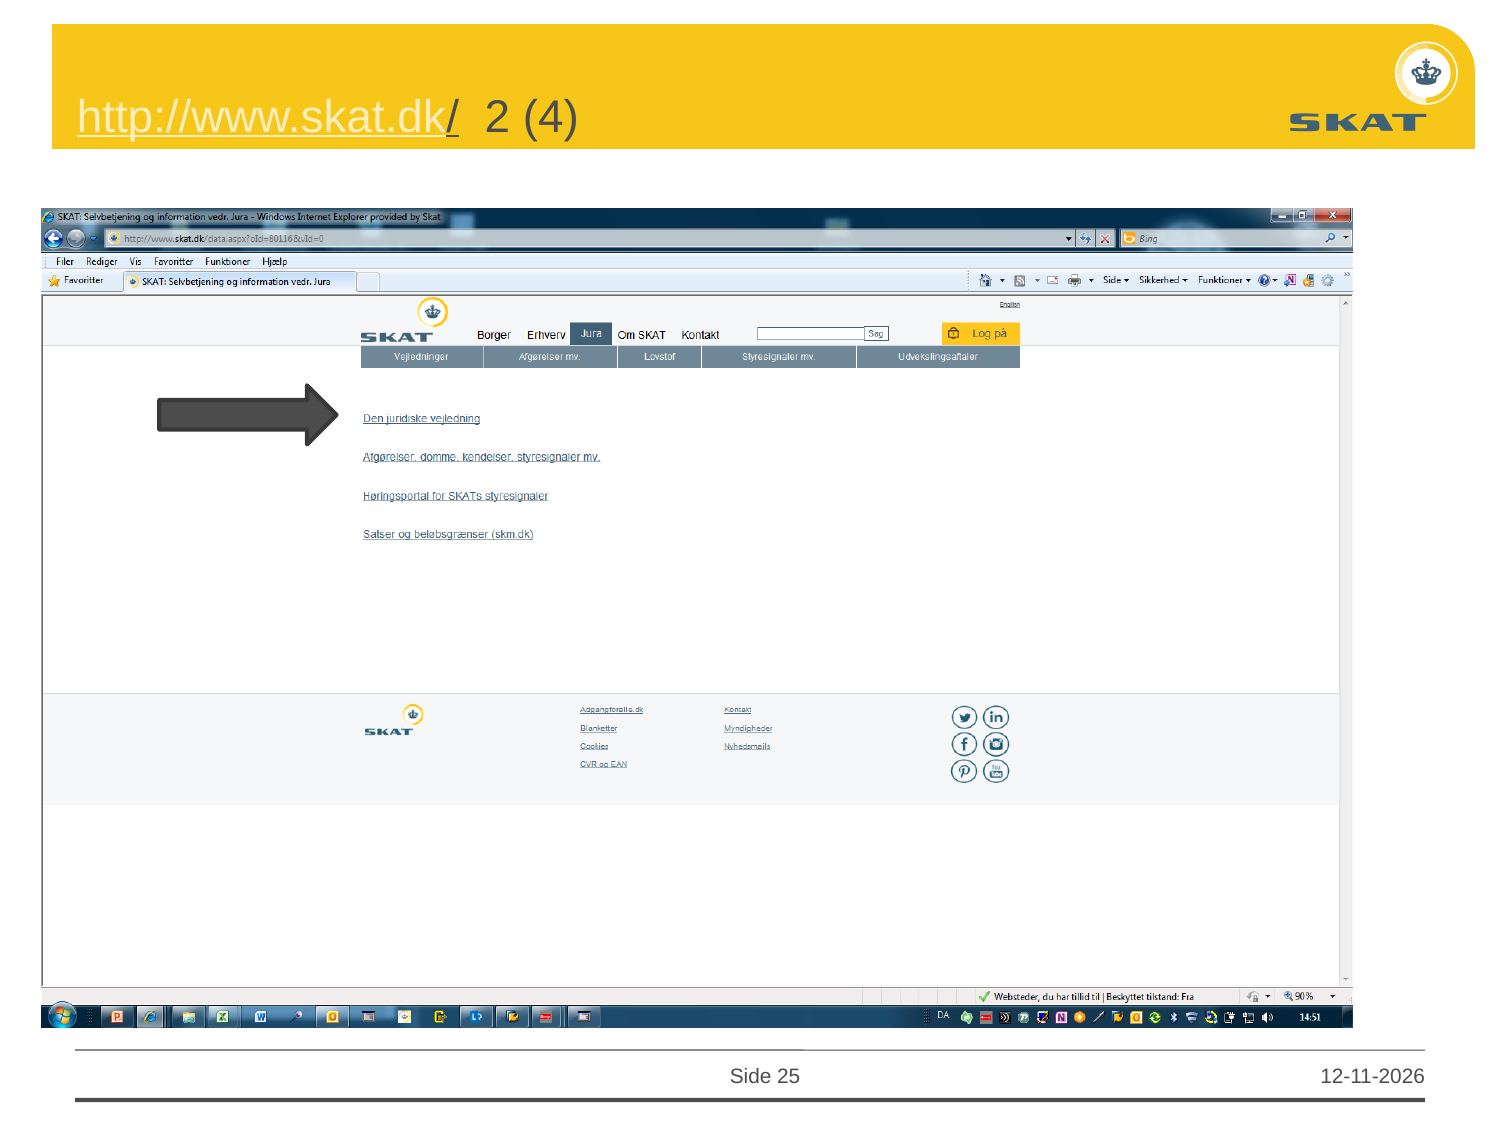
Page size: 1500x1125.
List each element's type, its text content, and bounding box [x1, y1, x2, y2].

title http://www.skat.dk/ 2 (4) [76, 66, 1427, 142]
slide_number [1050, 1050, 1425, 1101]
slide_number Side 25 [637, 1050, 800, 1100]
picture [52, 24, 1475, 149]
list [40, 207, 1353, 1028]
